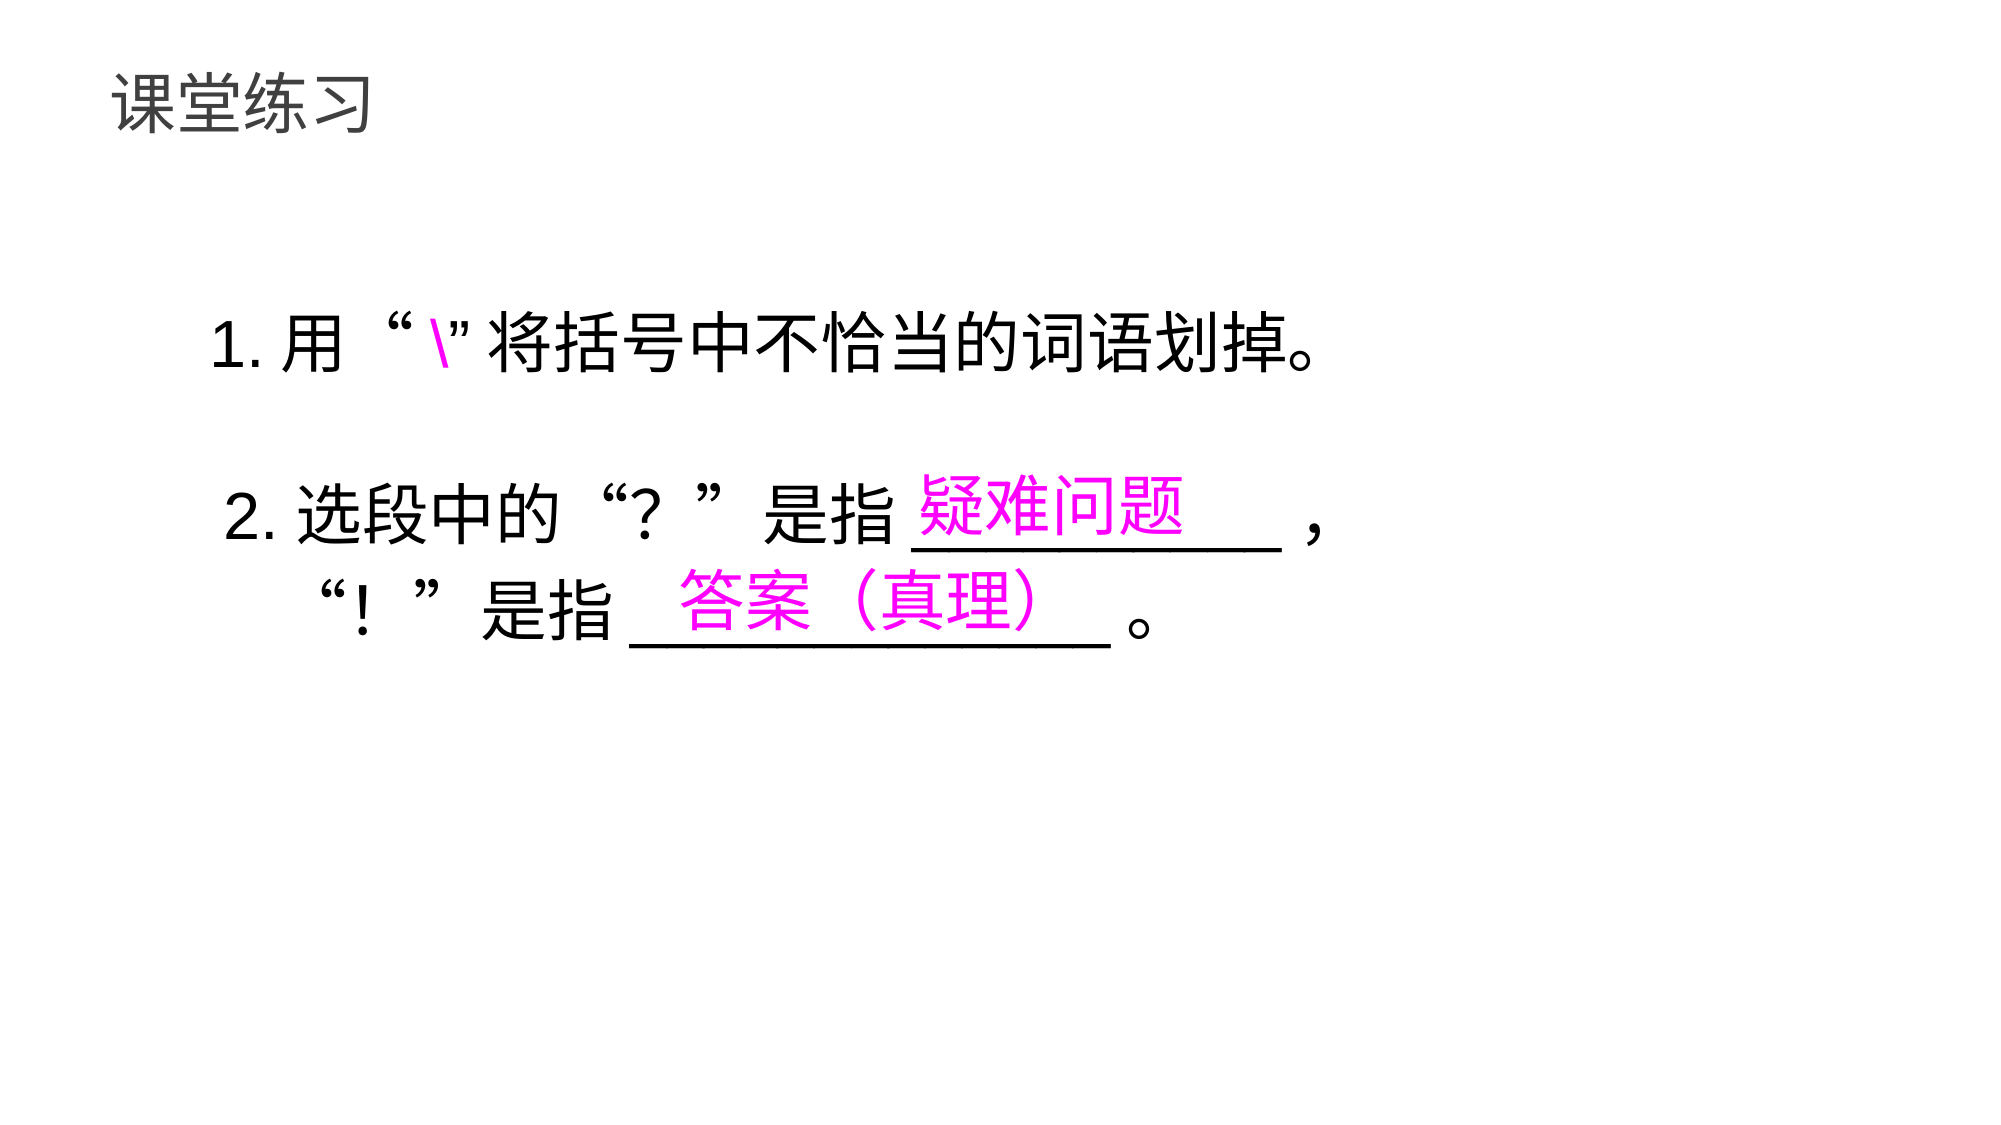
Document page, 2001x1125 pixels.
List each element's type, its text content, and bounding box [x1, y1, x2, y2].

text_box 疑难问题 [903, 455, 1223, 551]
text_box 答案（真理） [664, 551, 1102, 647]
text_box 1.用“\”将括号中不恰当的词语划掉。 [194, 277, 1447, 389]
text_box 2.选段中的“？”是指__________，“！”是指_____________。 [209, 449, 1462, 656]
text_box 课堂练习 [94, 54, 772, 150]
